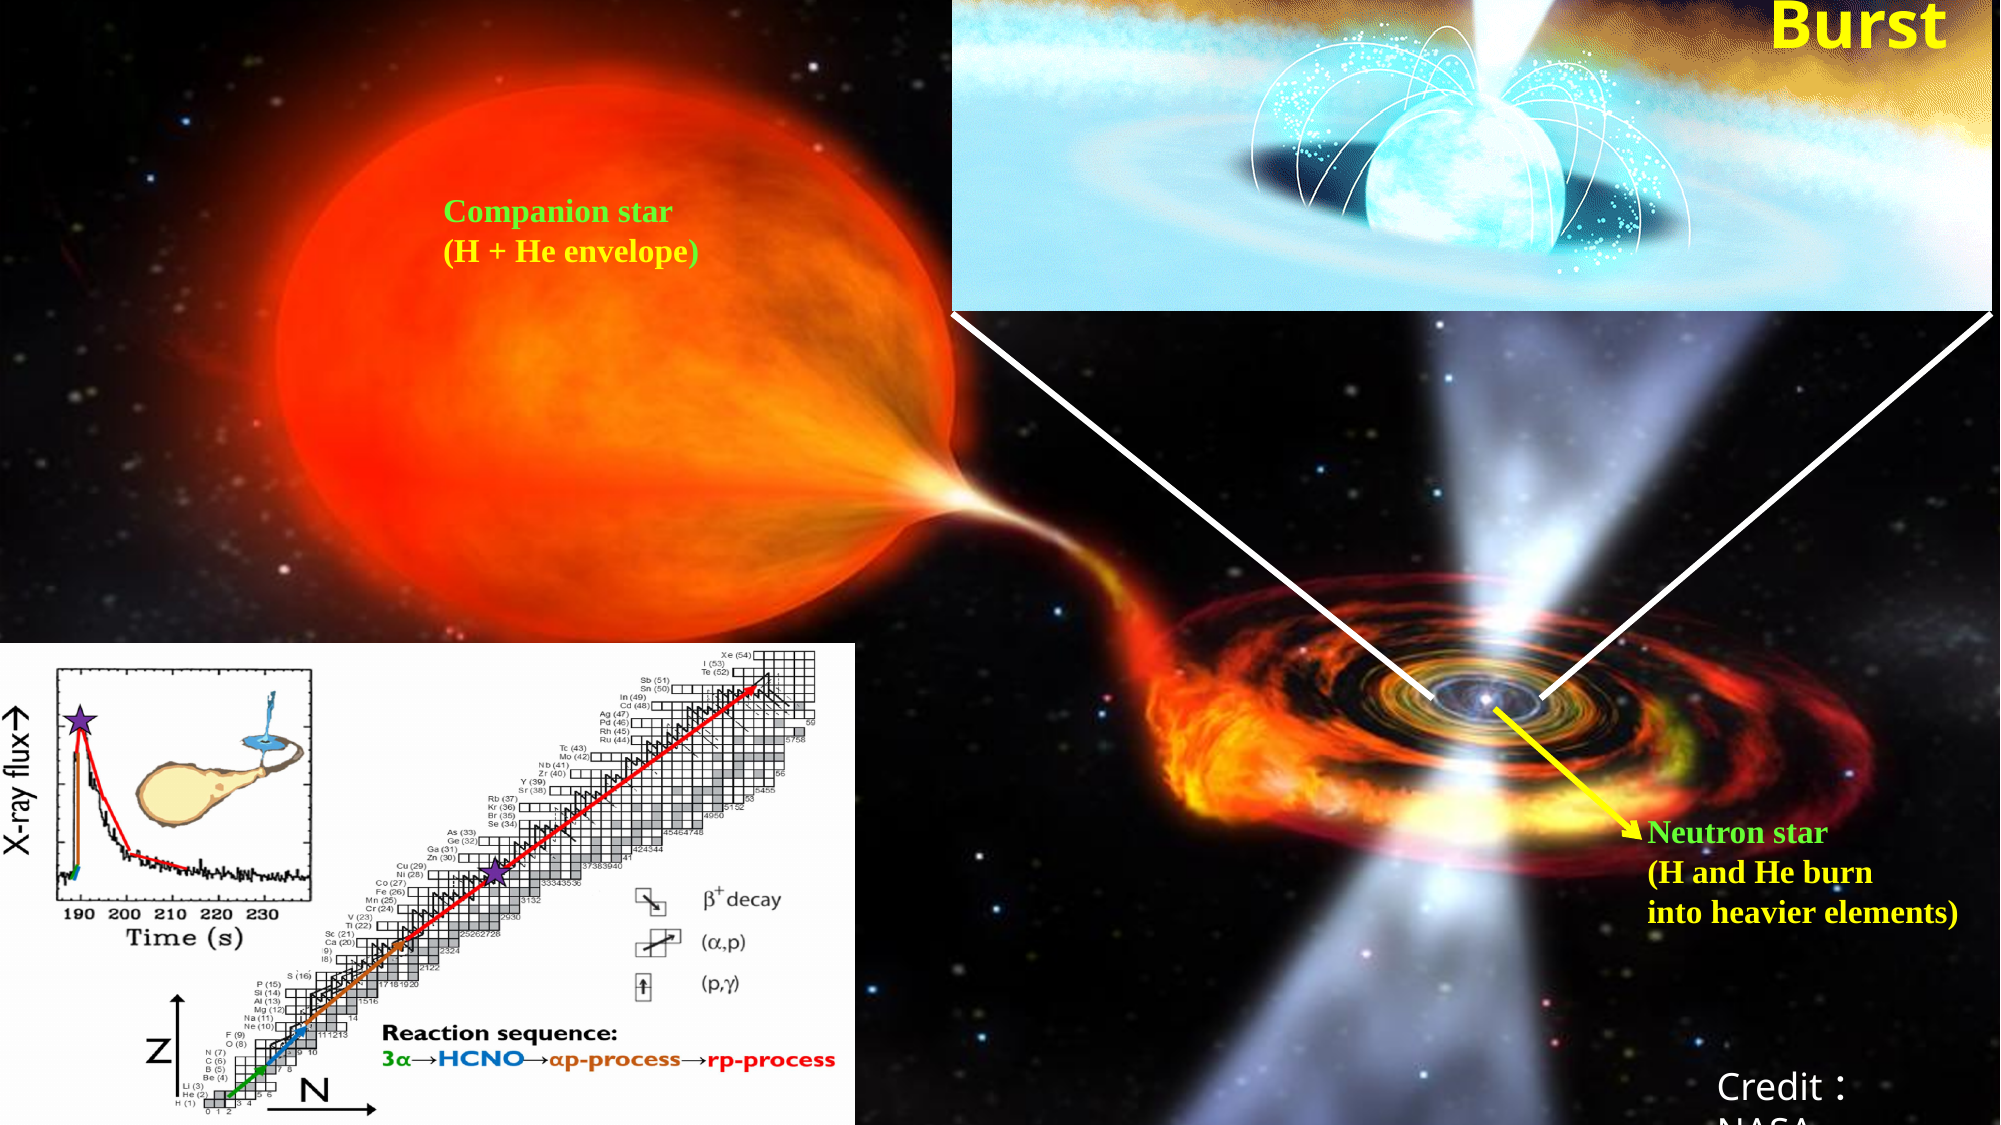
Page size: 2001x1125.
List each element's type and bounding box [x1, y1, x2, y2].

text_box [1540, 313, 1992, 699]
text_box [1494, 708, 1643, 840]
text_box [952, 0, 1992, 311]
text_box [952, 313, 1433, 699]
picture [0, 0, 2000, 1125]
